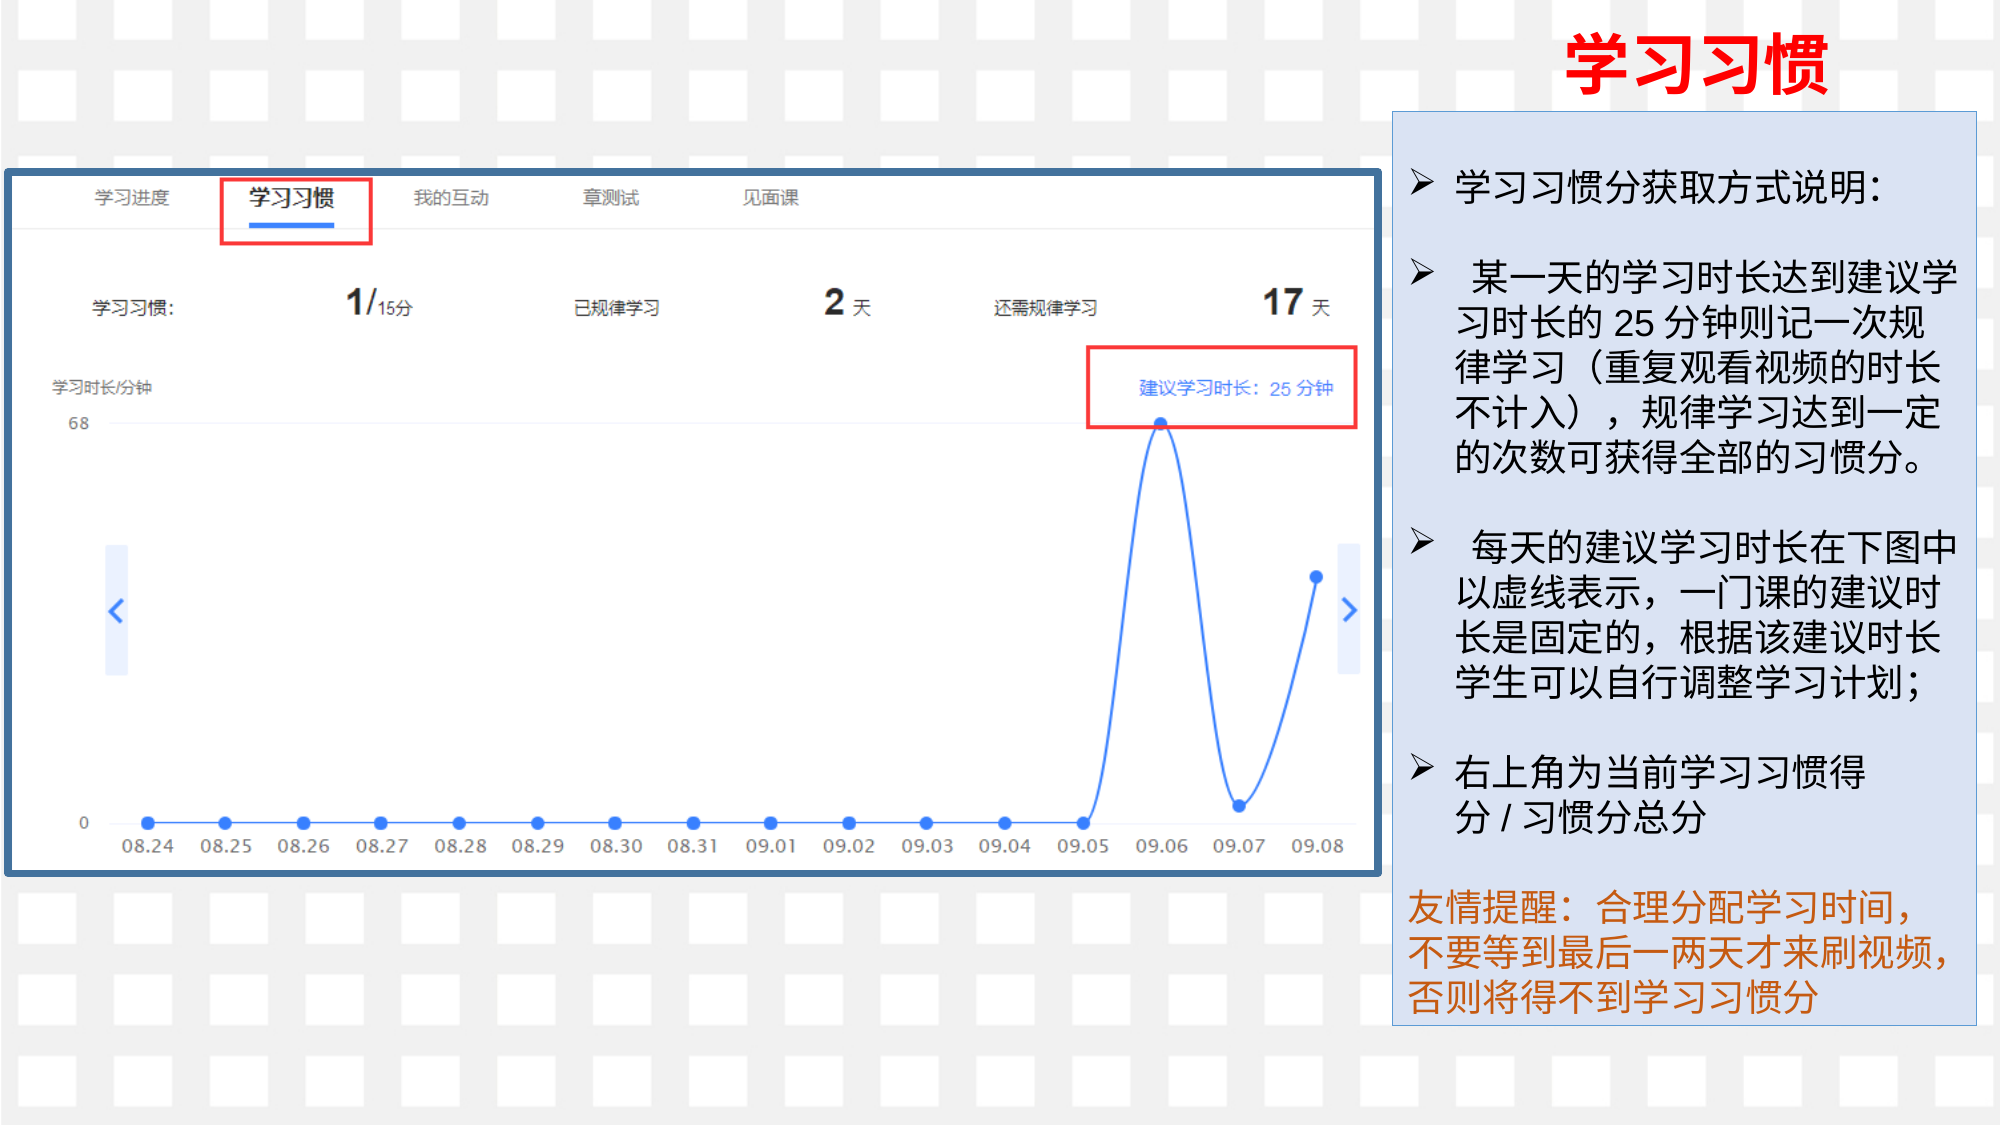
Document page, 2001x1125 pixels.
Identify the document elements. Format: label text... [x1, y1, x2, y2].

picture [0, 0, 2000, 1125]
text_box 学习习惯分获取方式说明： 某一天的学习时长达到建议学习时长的25分钟则记一次规律学习（重复观看视频的时长不计入），规律学习达到一定的次数可获得全部的习惯分。 每天的建议学习时长在下图中以虚线表示，一门课的建议时长是固定的，根据该建议时长学生可以自行调整学习计划； 右上角为当前学习习惯得分/习惯分总分 友情提醒：合理分配学习时间，不要等到最后一两天才来刷视频，否则将得不到学习习惯分 [1392, 111, 1977, 1026]
text_box 学习习惯 [1548, 15, 1846, 111]
